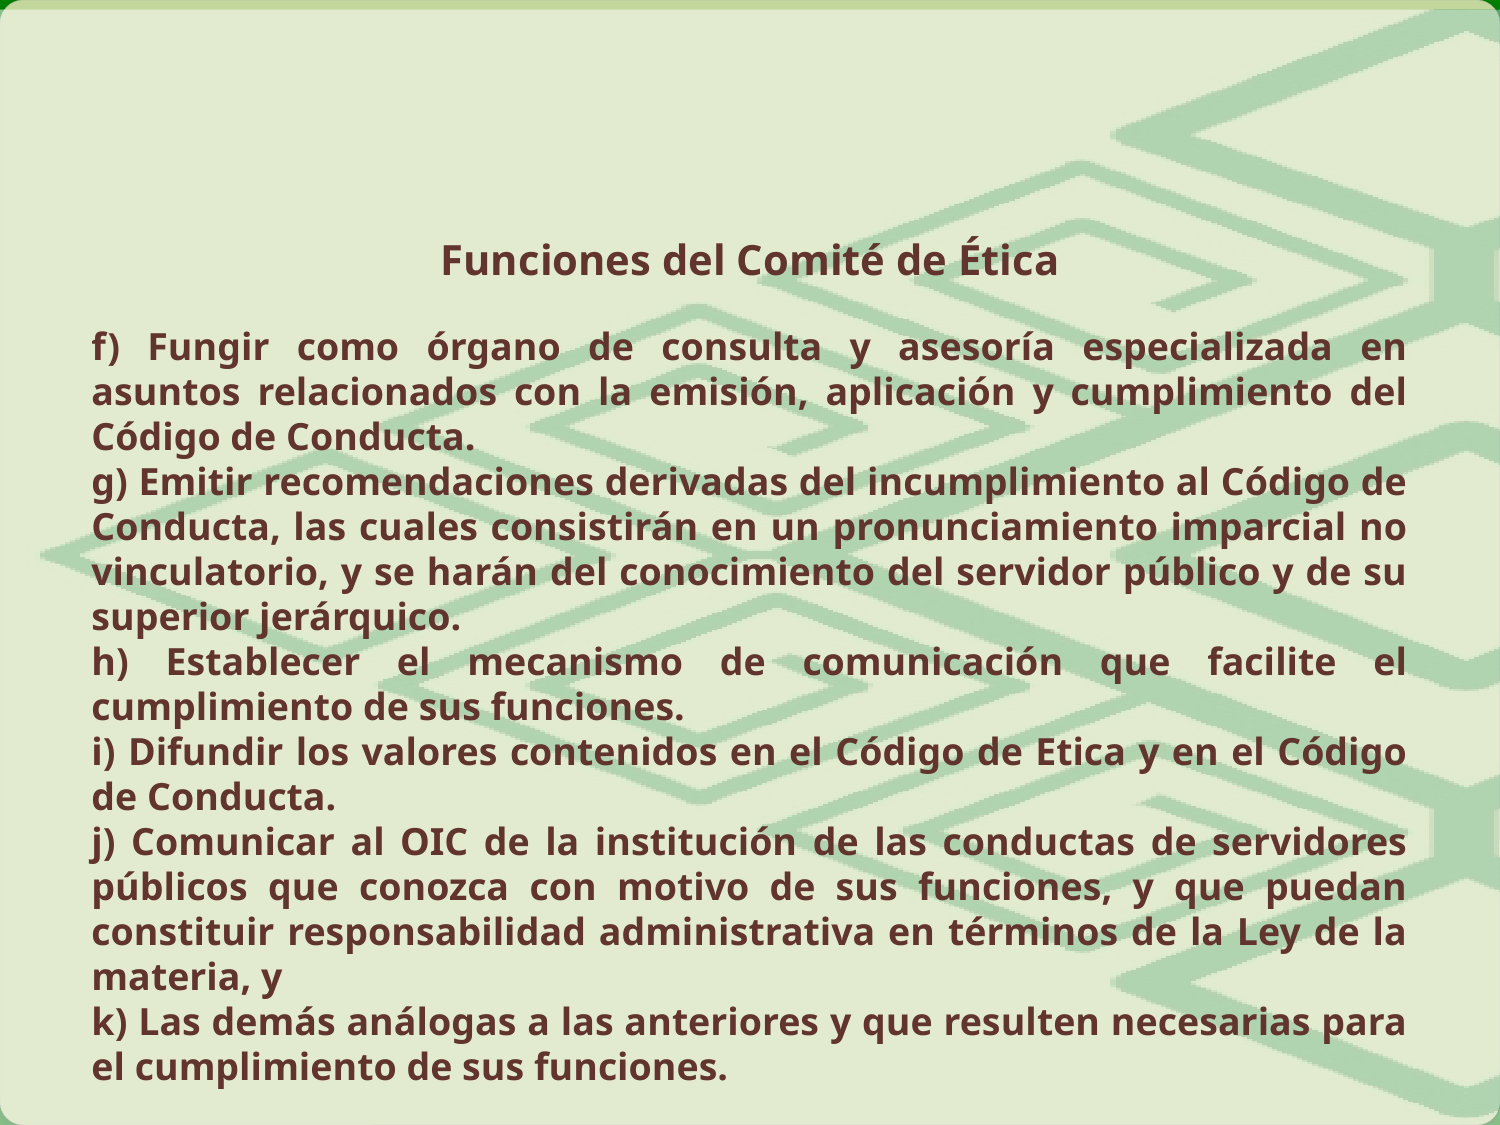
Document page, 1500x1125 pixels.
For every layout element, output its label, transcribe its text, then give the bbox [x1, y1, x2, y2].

text_box Funciones del Comité de Ética f) Fungir como órgano de consulta y asesoría especializada en asuntos relacionados con la emisión, aplicación y cumplimiento del Código de Conducta. g) Emitir recomendaciones derivadas del incumplimiento al Código de Conducta, las cuales consistirán en un pronunciamiento imparcial no vinculatorio, y se harán del conocimiento del servidor público y de su superior jerárquico. h) Establecer el mecanismo de comunicación que facilite el cumplimiento de sus funciones. i) Difundir los valores contenidos en el Código de Etica y en el Código de Conducta. j) Comunicar al OIC de la institución de las conductas de servidores públicos que conozca con motivo de sus funciones, y que puedan constituir responsabilidad administrativa en términos de la Ley de la materia, y k) Las demás análogas a las anteriores y que resulten necesarias para el cumplimiento de sus funciones. [76, 186, 1424, 1125]
